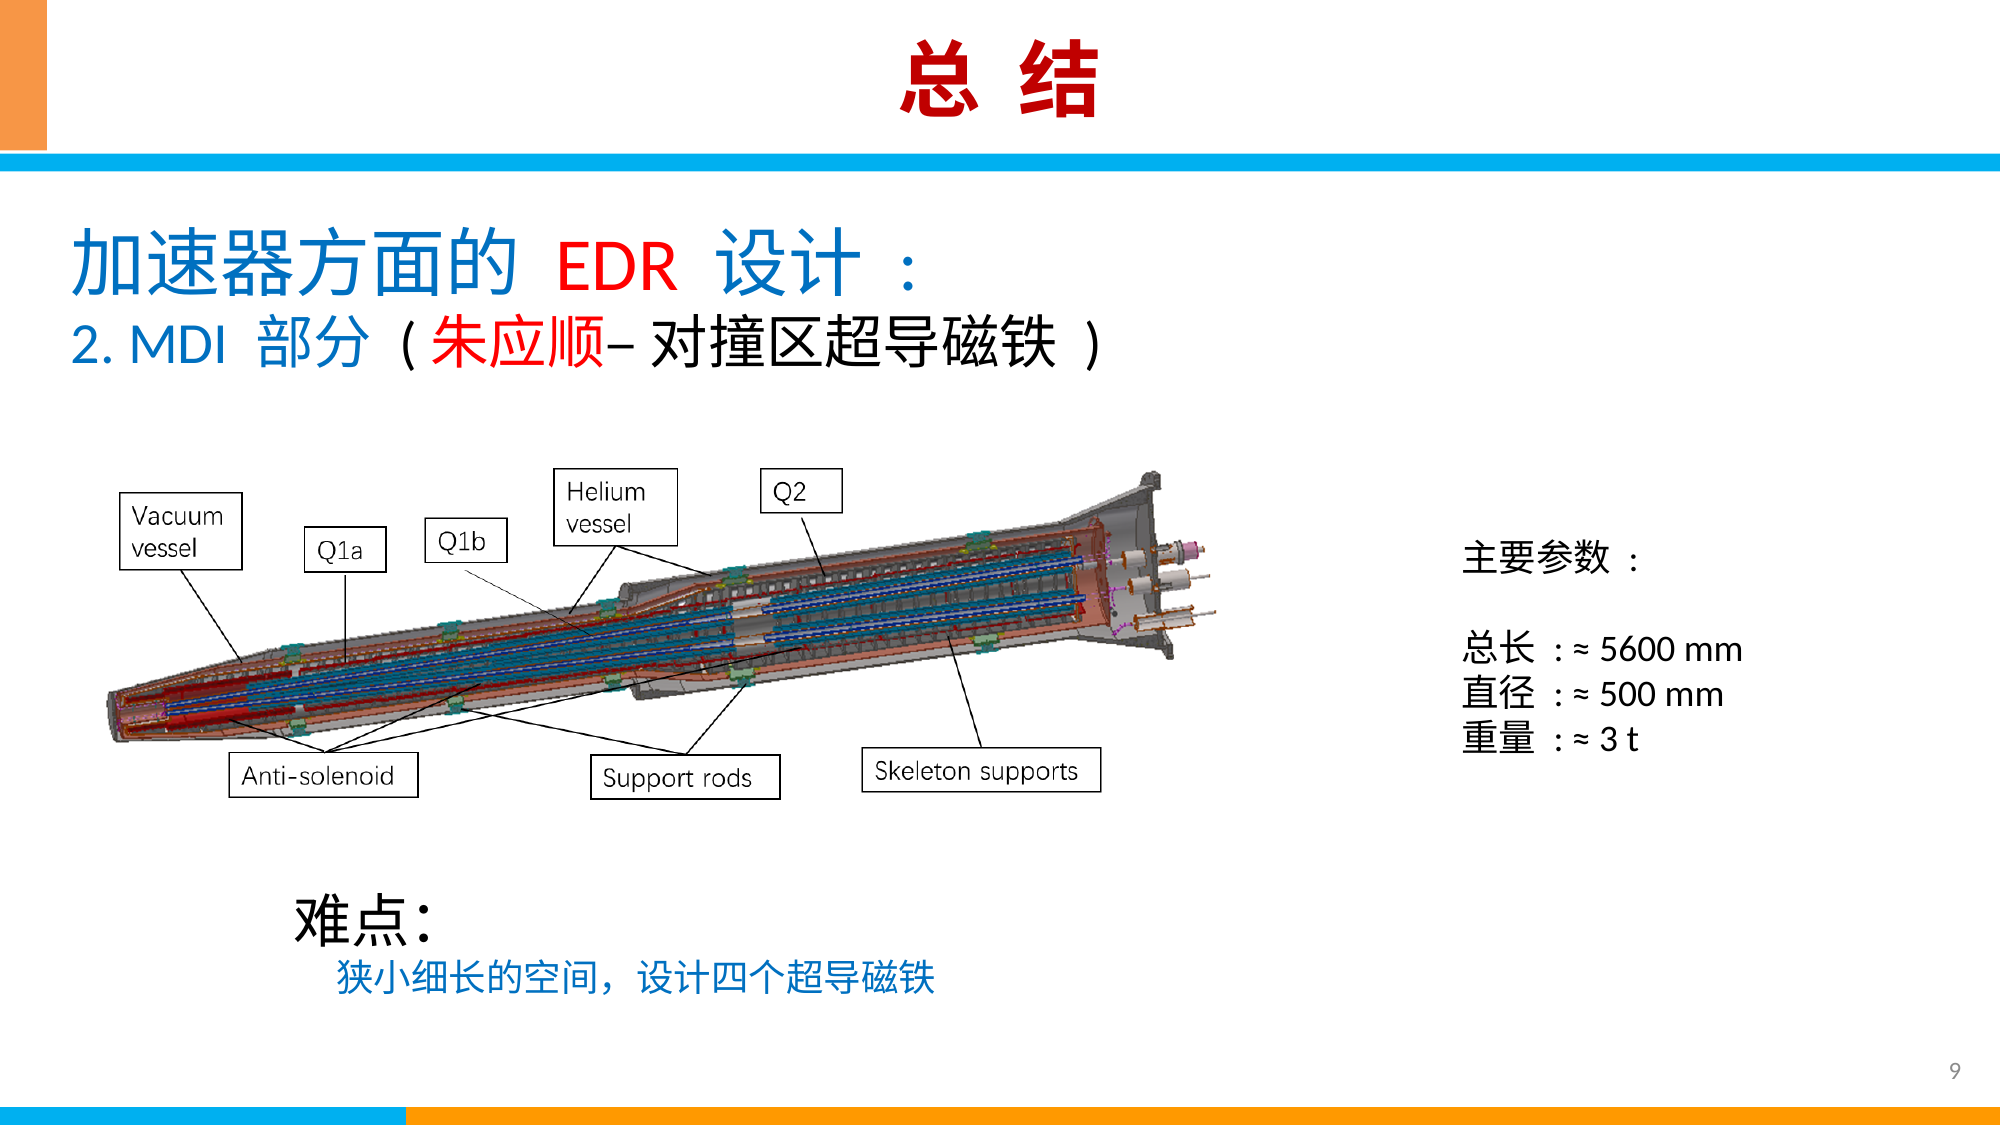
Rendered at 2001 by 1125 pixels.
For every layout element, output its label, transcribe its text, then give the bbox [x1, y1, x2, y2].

slide_number 9 [1933, 735, 1977, 1125]
title 总 结 [872, 0, 1128, 179]
text_box 难点： 狭小细长的空间，设计四个超导磁铁 [278, 876, 952, 1007]
text_box 主要参数 : 总长 : ≈ 5600 mm 直径 : ≈ 500 mm 重量 : ≈ 3 t [1446, 527, 1759, 767]
text_box 加速器方面的 EDR 设计 : 2. MDI 部分 (朱应顺– 对撞区超导磁铁 ) [55, 208, 1118, 383]
picture [72, 457, 1255, 809]
